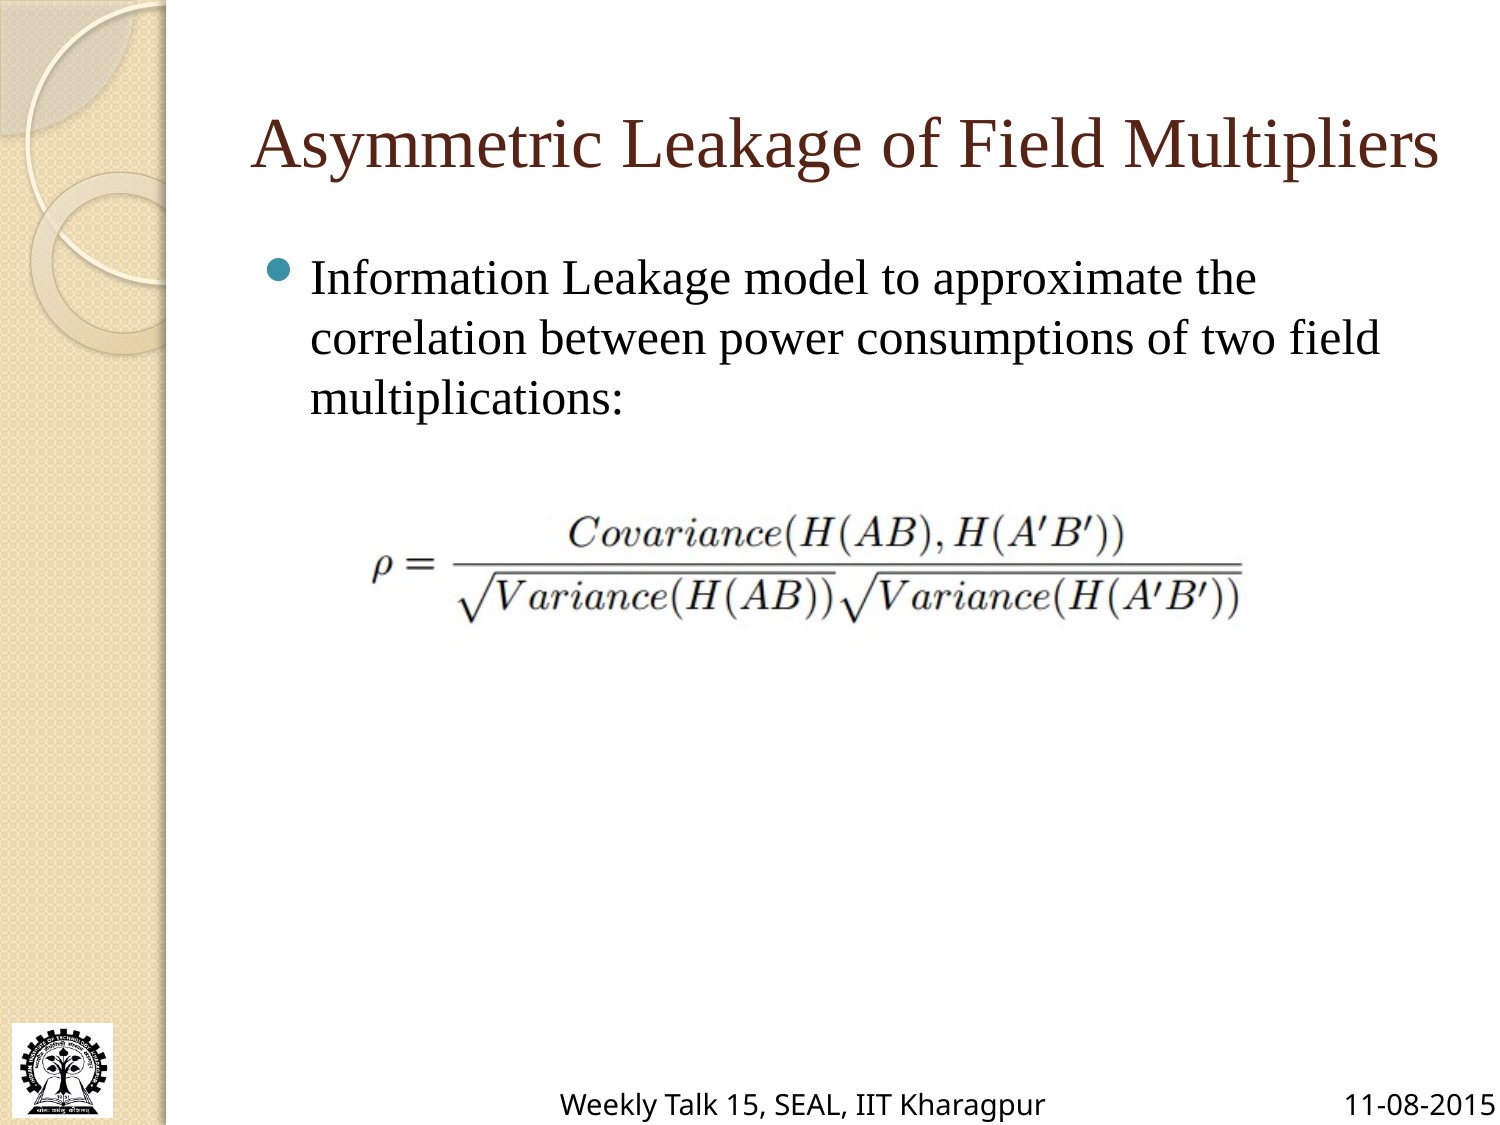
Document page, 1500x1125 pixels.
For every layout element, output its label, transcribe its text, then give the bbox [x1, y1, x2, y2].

title Asymmetric Leakage of Field Multipliers [235, 45, 1466, 233]
list Information Leakage model to approximate the correlation between power consumptions of two field multiplications: [235, 237, 1466, 1025]
picture [12, 1023, 113, 1118]
picture [348, 491, 1302, 644]
